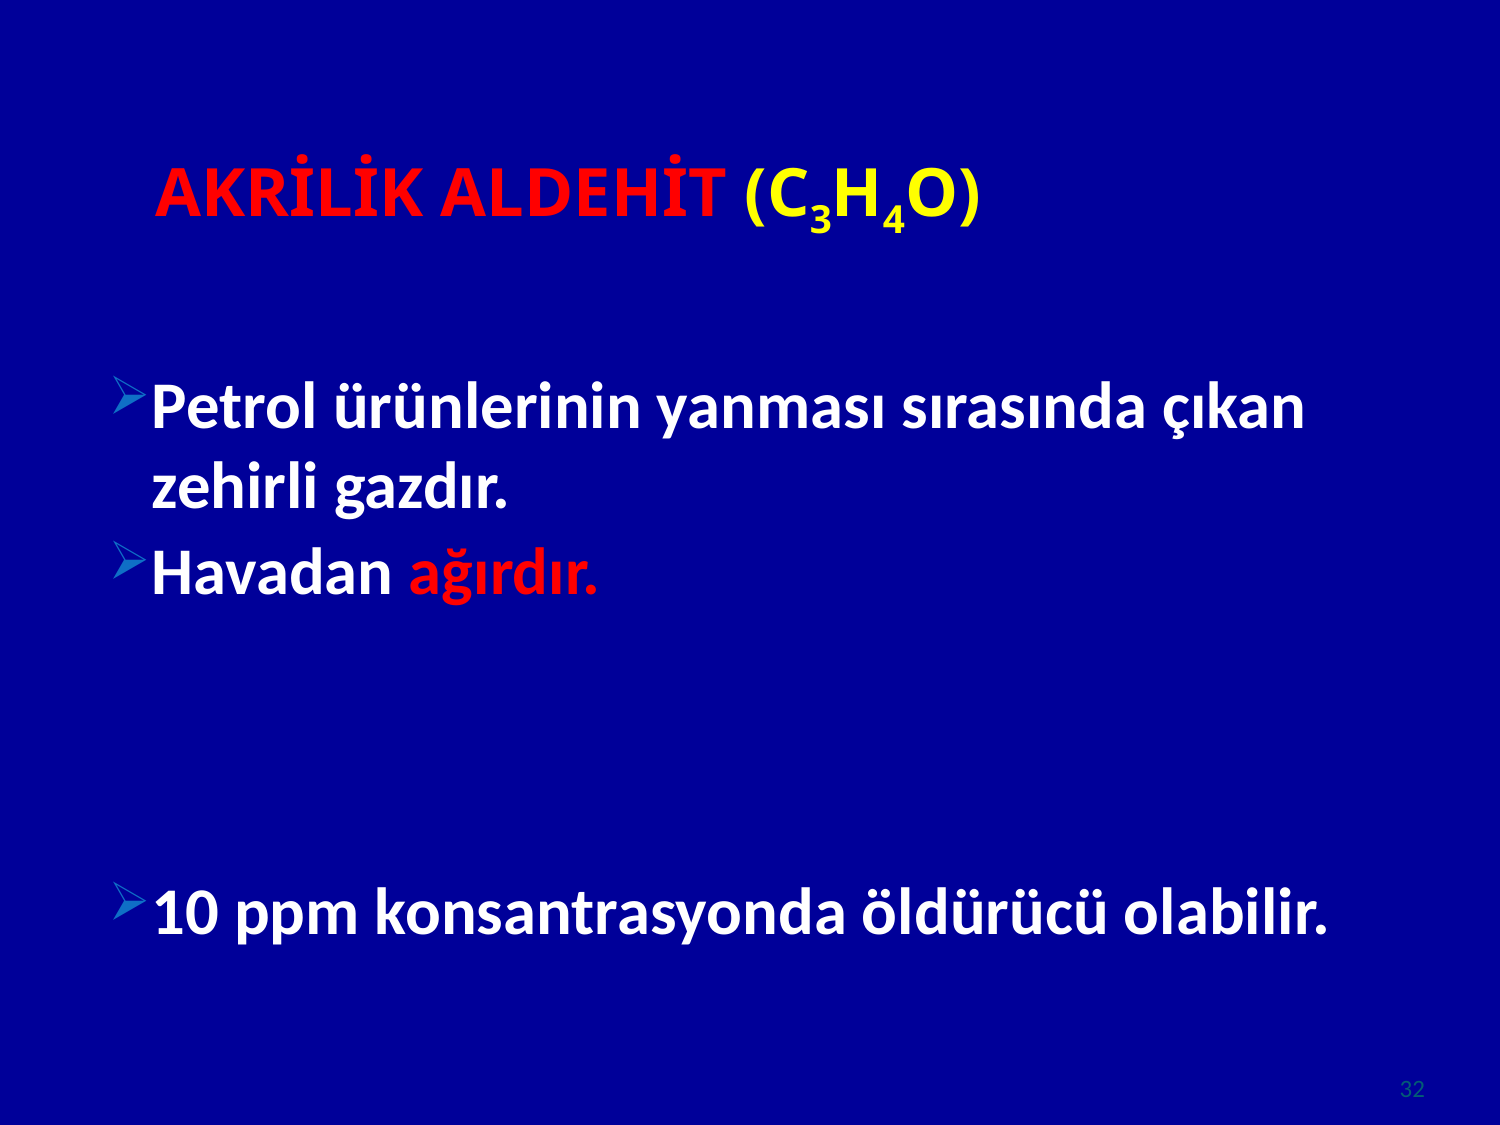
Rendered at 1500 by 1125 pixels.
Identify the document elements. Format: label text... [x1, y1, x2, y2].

slide_number 32 [1299, 1042, 1425, 1103]
text_box Petrol ürünlerinin yanması sırasında çıkan zehirli gazdır. Havadan ağırdır. 10 ppm konsantrasyonda öldürücü olabilir. [93, 184, 1408, 872]
text_box AKRİLİK ALDEHİT (C3H4O) [140, 142, 1186, 249]
